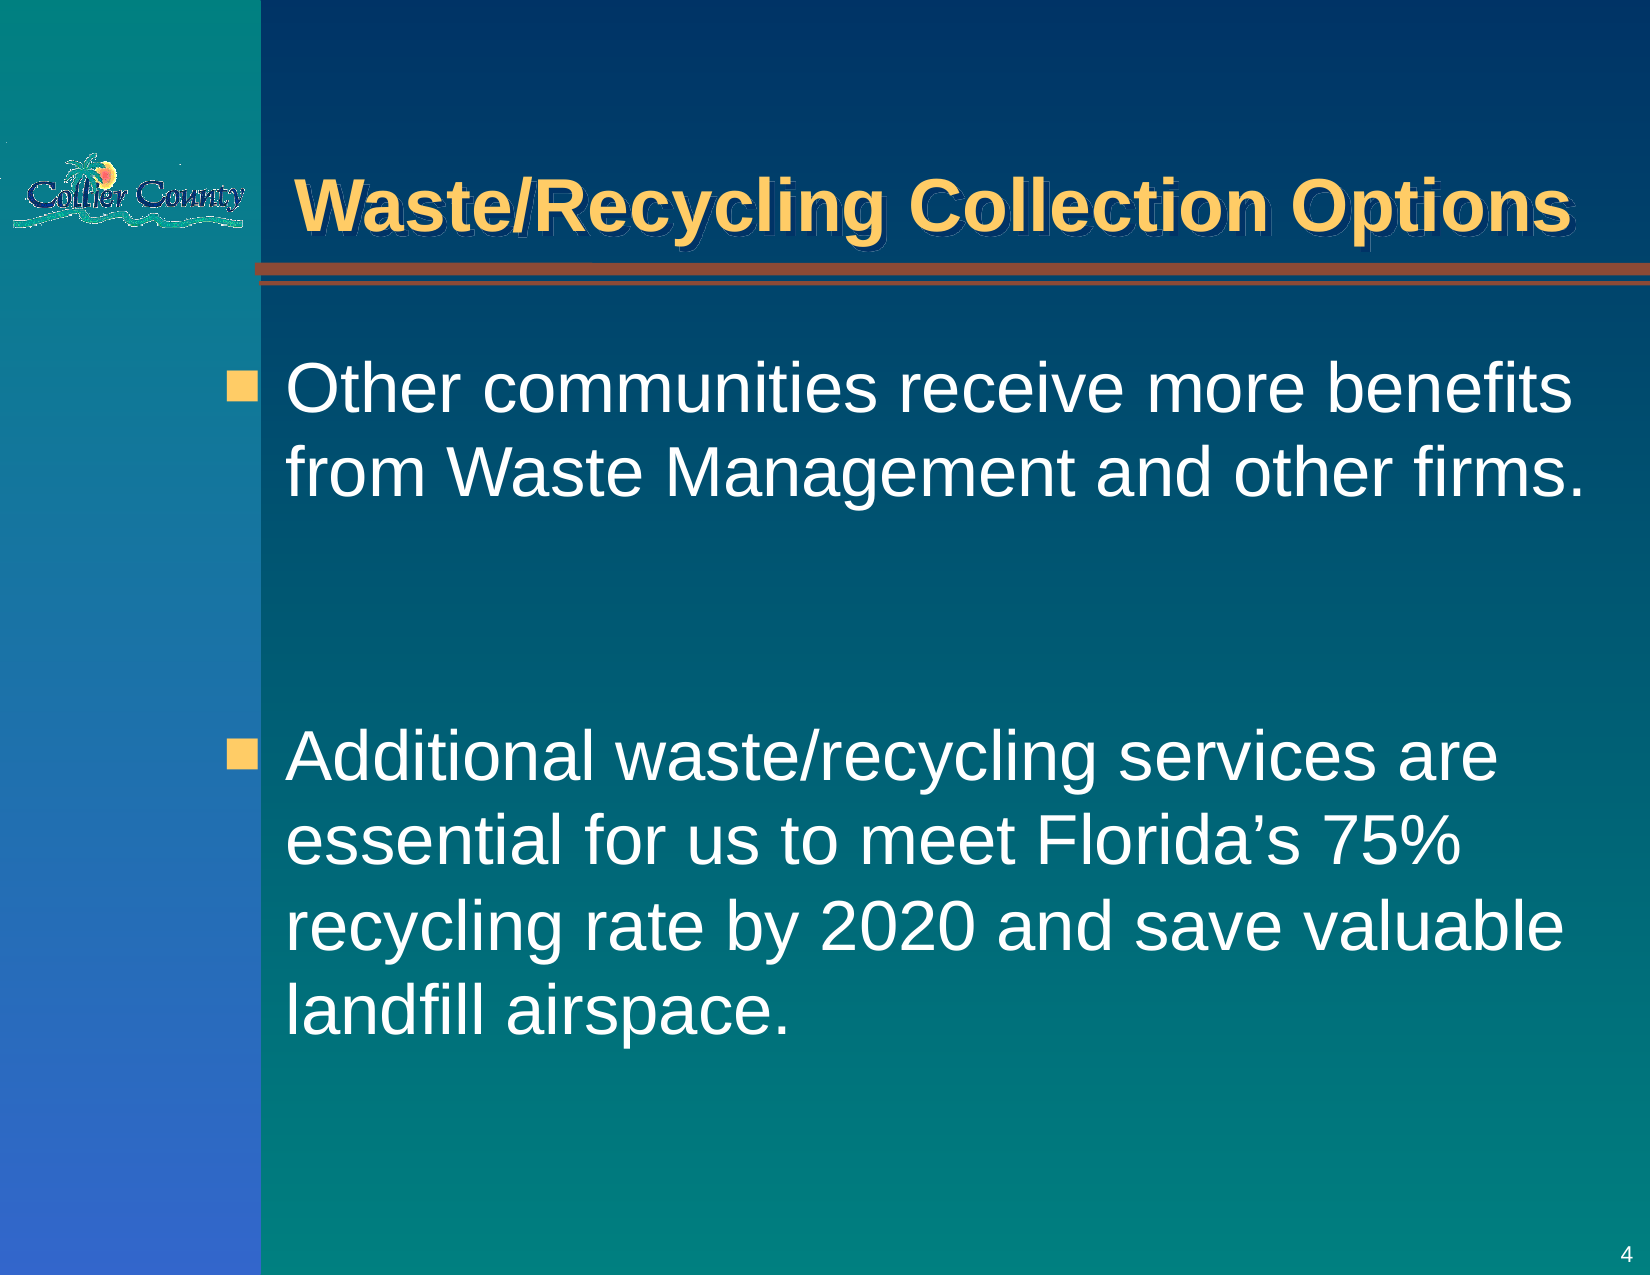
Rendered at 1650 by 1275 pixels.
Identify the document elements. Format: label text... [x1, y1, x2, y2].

title Waste/Recycling Collection Options [260, 49, 1609, 256]
picture [0, 127, 260, 255]
list Other communities receive more benefits from Waste Management and other firms. Additional waste/recycling services are essential for us to meet Florida’s 75% recycling rate by 2020 and save valuable landfill airspace. [206, 332, 1609, 1148]
slide_number 4 [1264, 1230, 1650, 1275]
